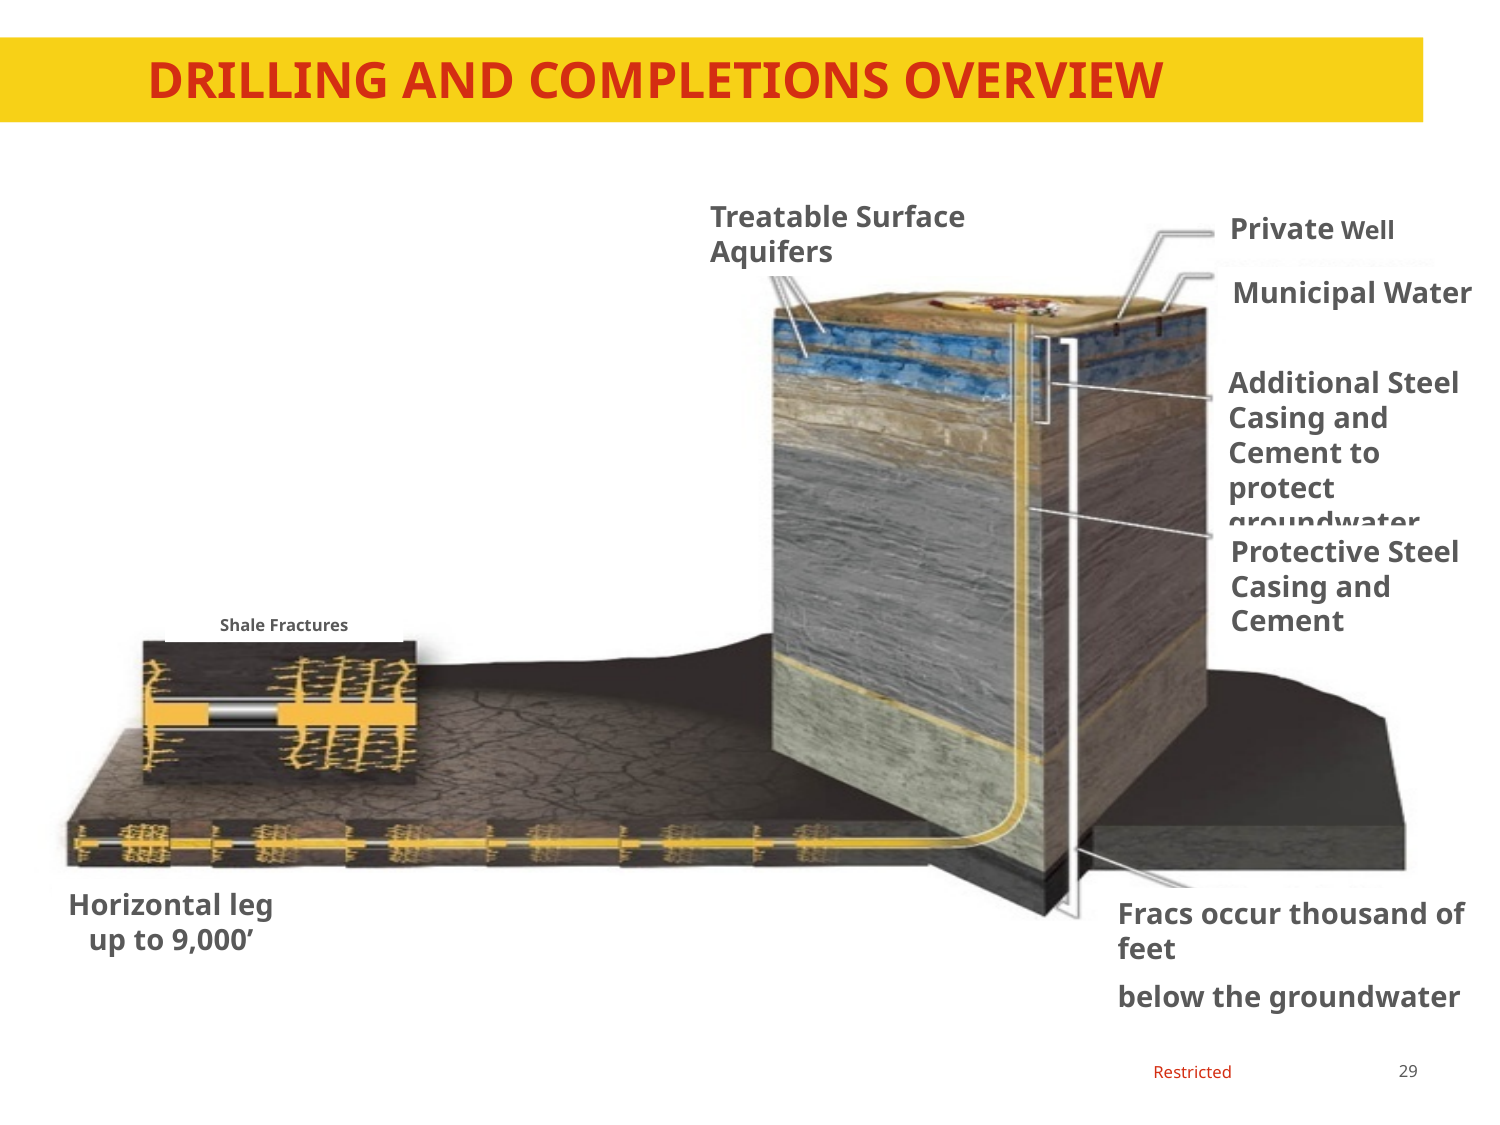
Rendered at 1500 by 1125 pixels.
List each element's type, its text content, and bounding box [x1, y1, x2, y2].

title DRILLING AND COMPLETIONS OVERVIEW [147, 48, 1412, 118]
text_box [34, 190, 1495, 987]
